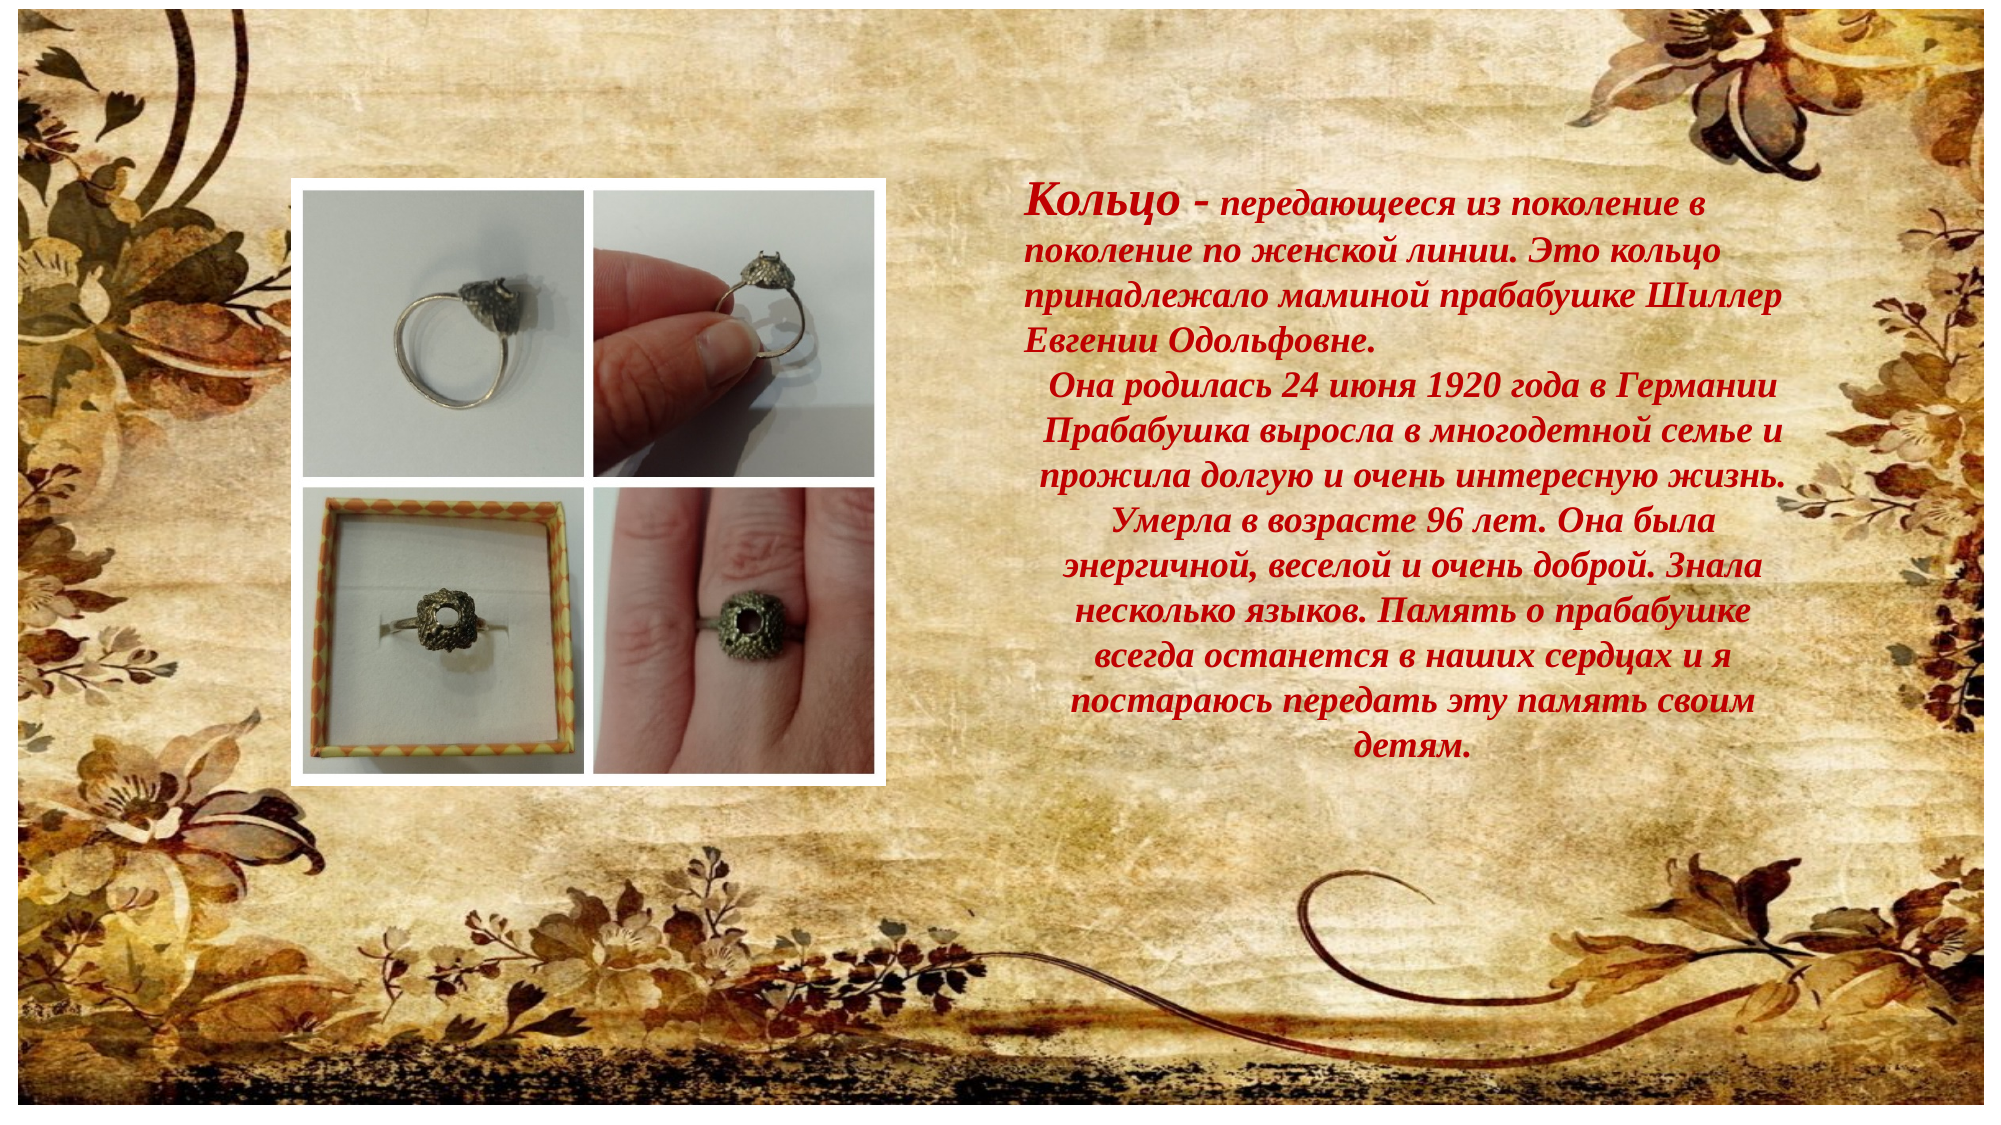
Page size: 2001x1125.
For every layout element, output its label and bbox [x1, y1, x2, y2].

list [18, 9, 1984, 1105]
picture [291, 178, 886, 786]
